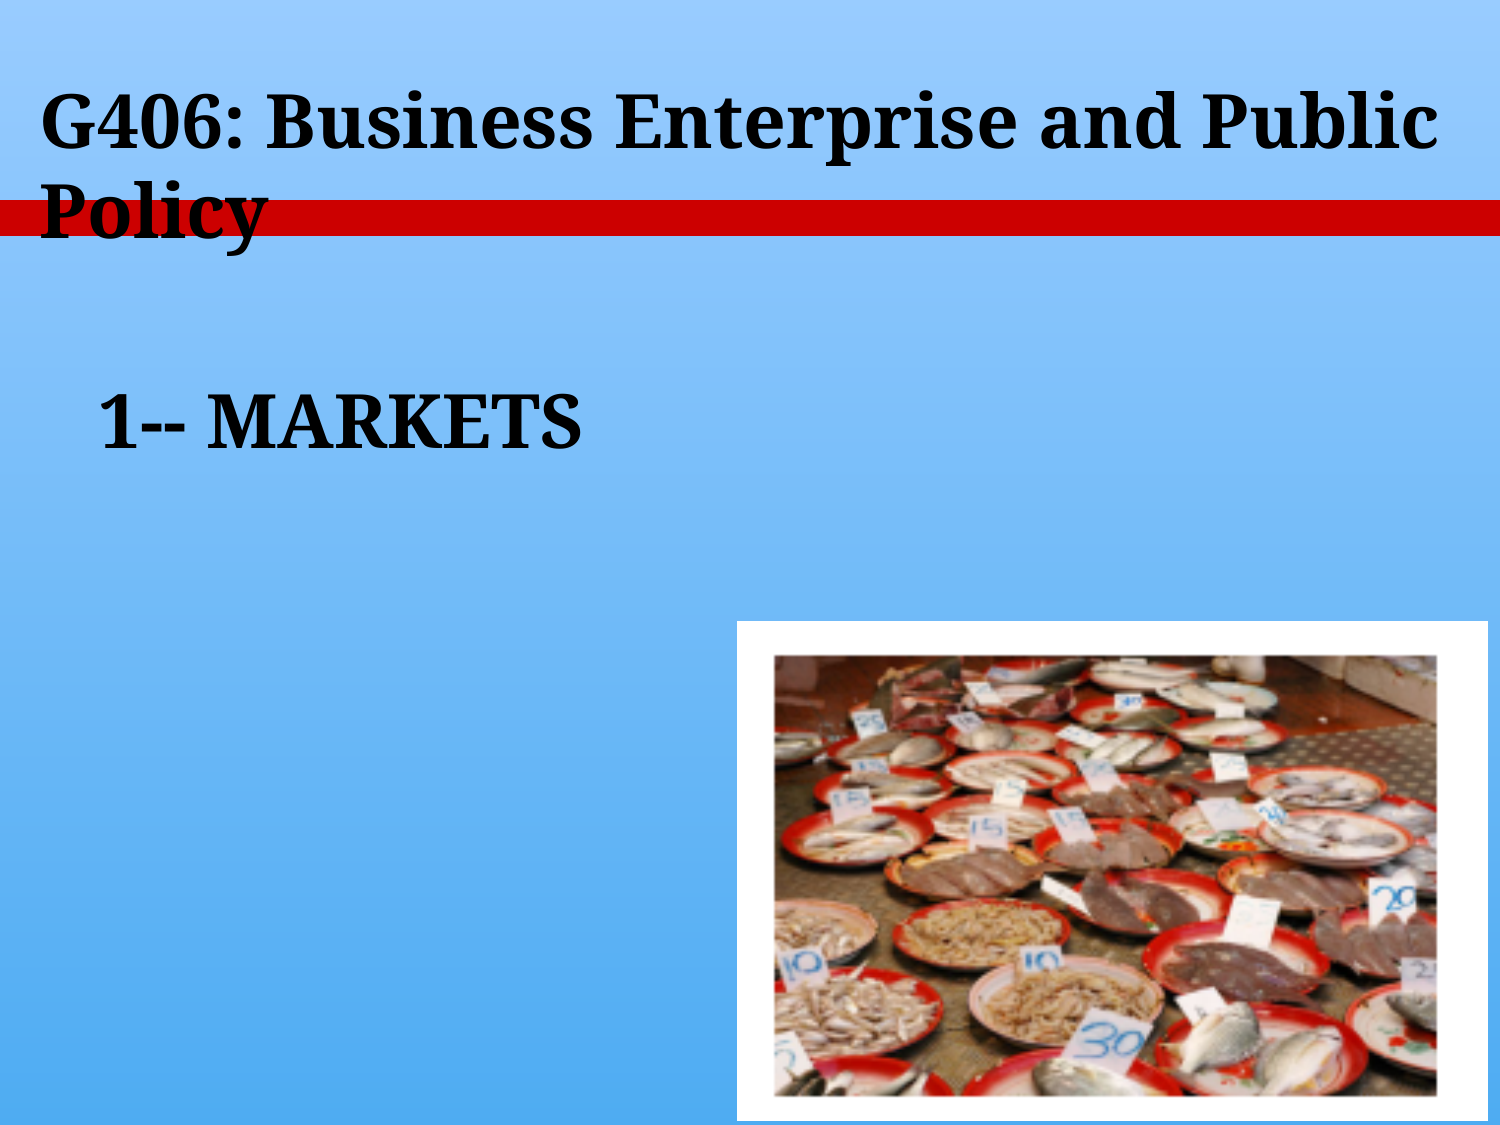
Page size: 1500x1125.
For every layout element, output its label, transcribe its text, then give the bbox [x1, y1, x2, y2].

picture [737, 621, 1488, 1122]
subtitle G406: Business Enterprise and Public Policy 1-- MARKETS [24, 65, 1500, 938]
